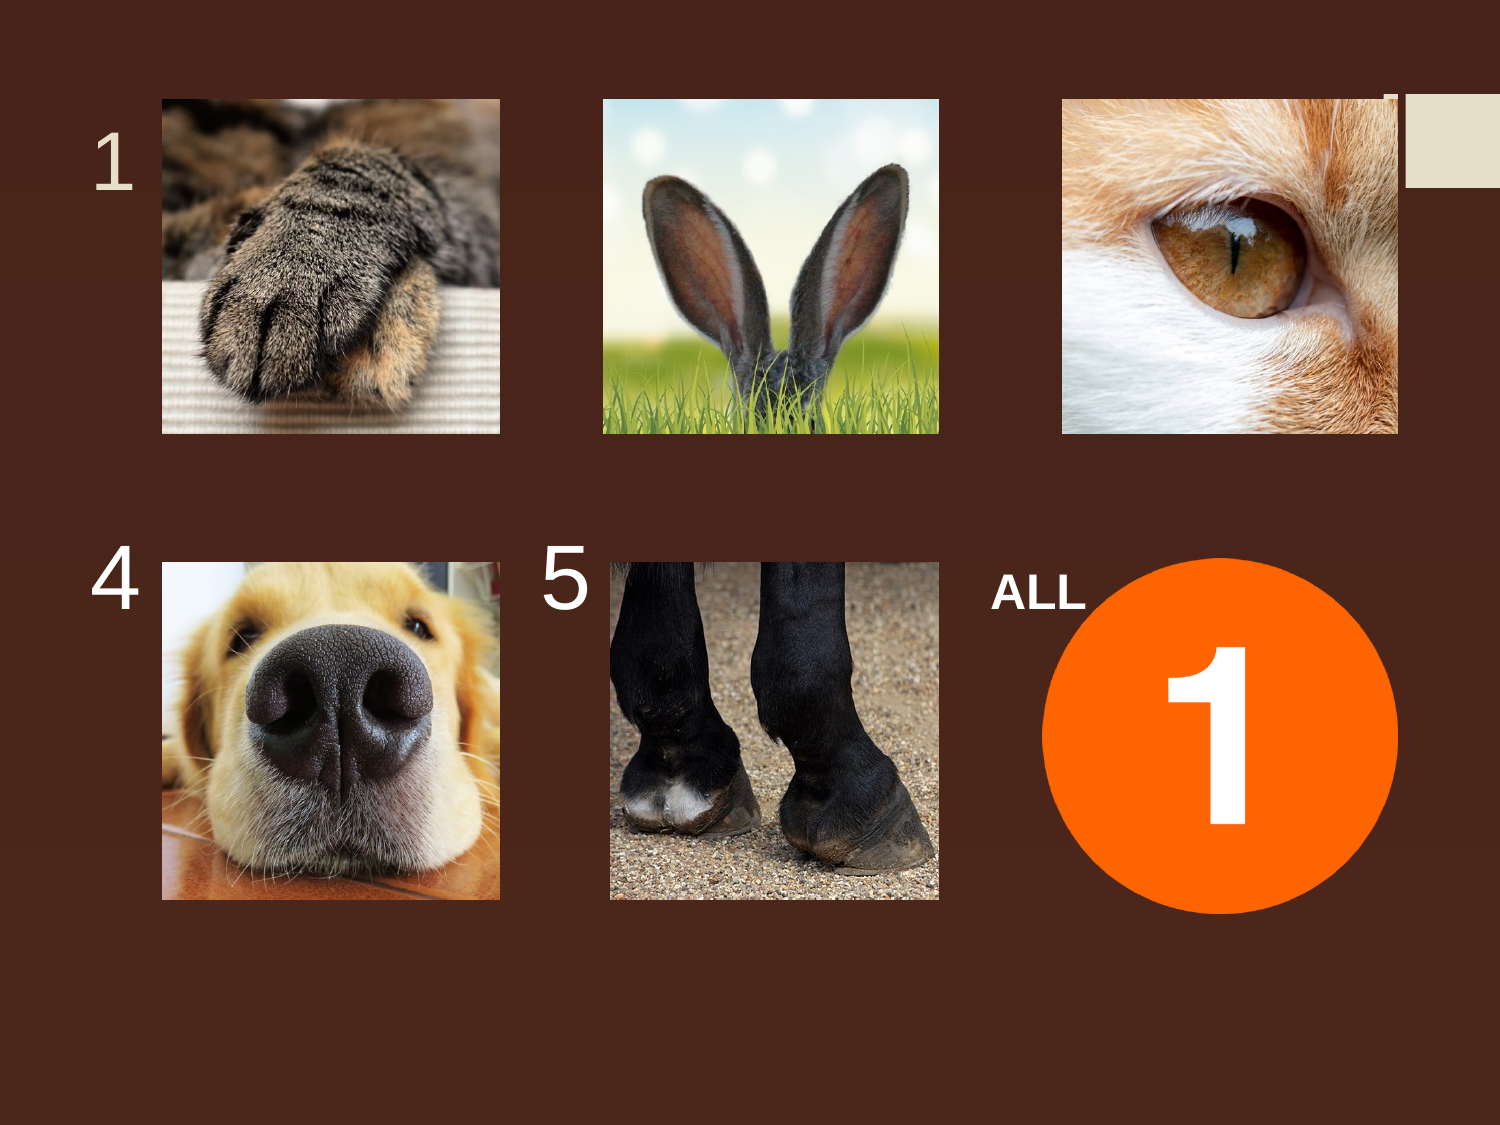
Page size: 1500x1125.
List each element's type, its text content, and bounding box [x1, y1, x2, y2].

picture [161, 99, 501, 435]
picture [1061, 99, 1398, 435]
list 2 2 3 4 5 ALL [75, 99, 1425, 1030]
picture [609, 561, 939, 901]
picture [1041, 557, 1398, 914]
picture [161, 561, 501, 901]
picture [602, 99, 939, 435]
